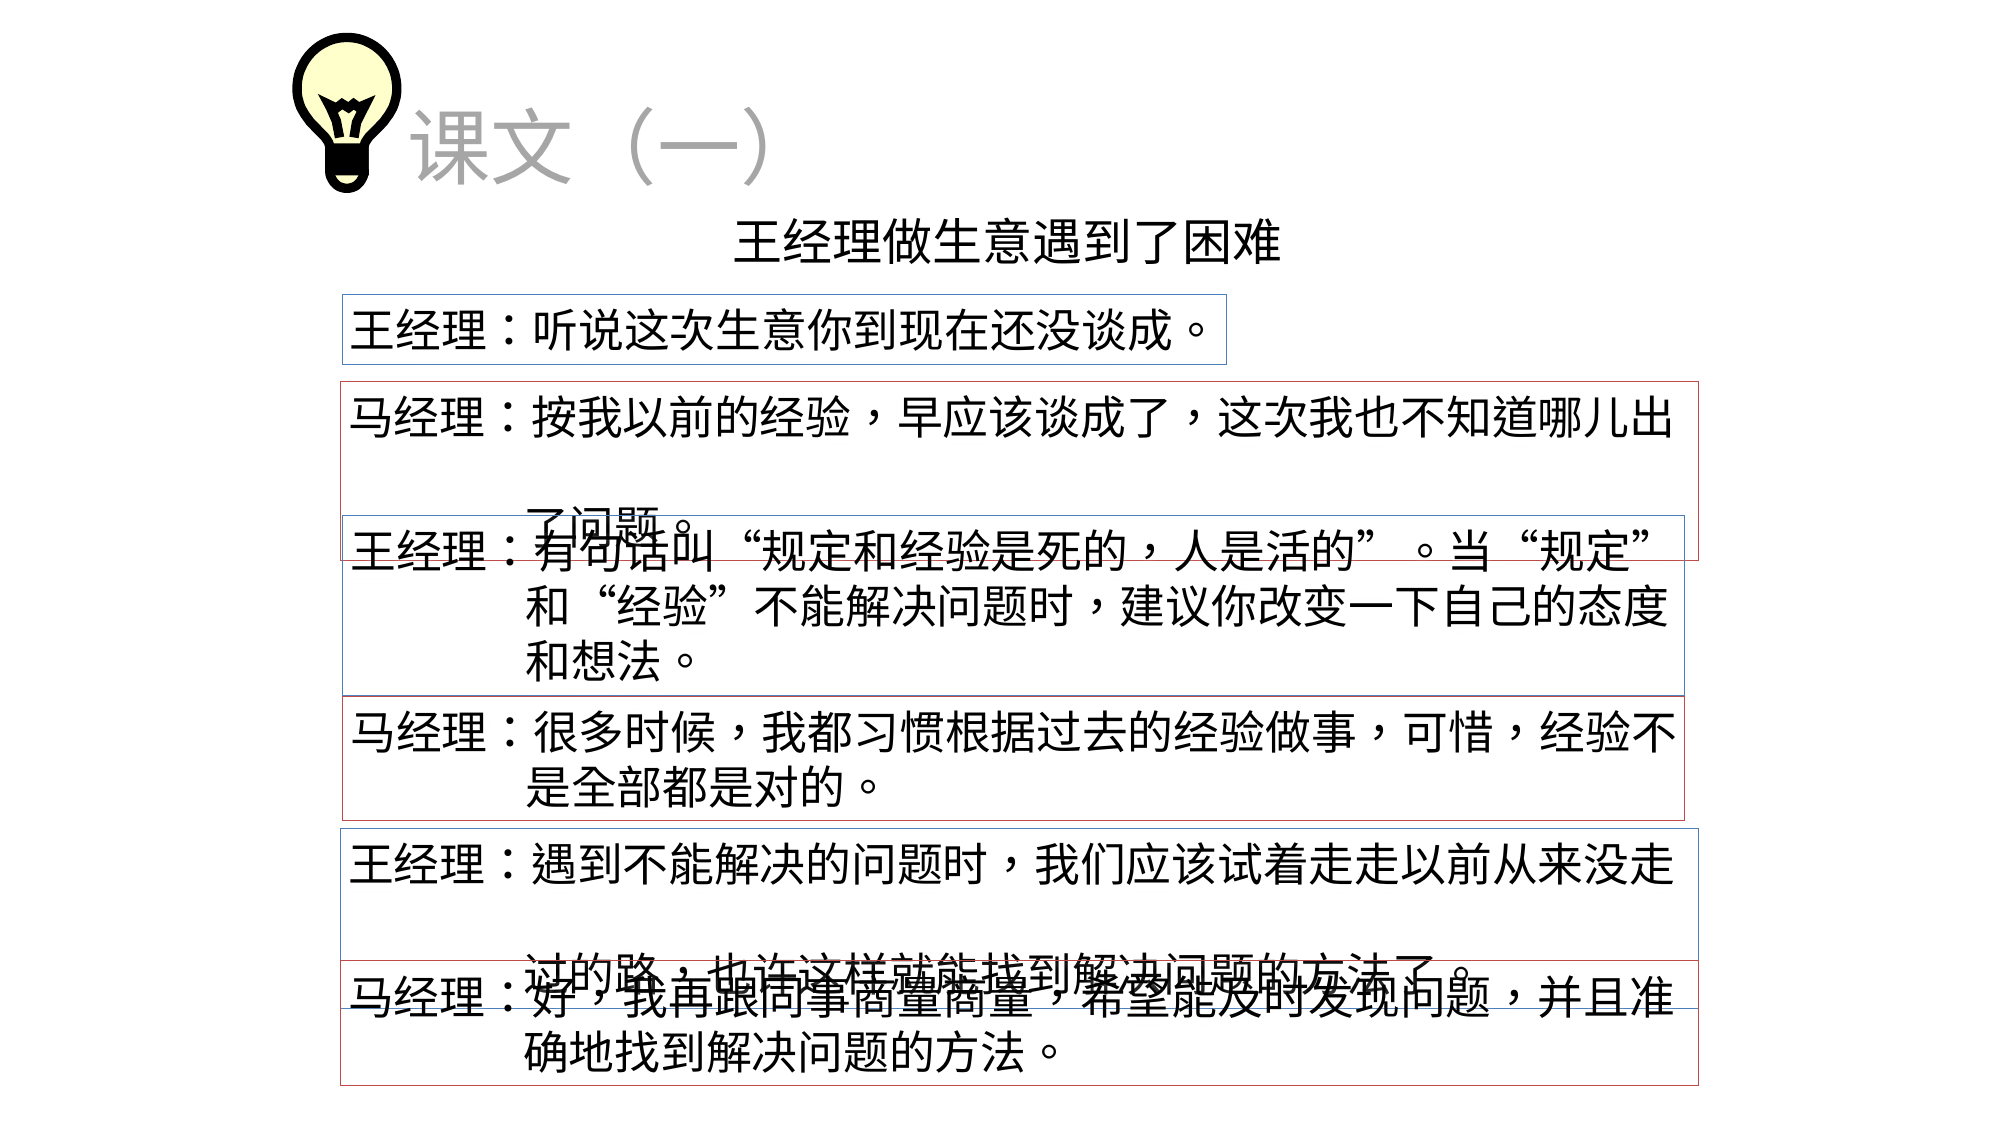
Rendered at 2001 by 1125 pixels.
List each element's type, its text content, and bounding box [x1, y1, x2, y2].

text_box 王经理：听说这次生意你到现在还没谈成。 [342, 294, 1227, 365]
text_box 王经理：有句话叫“规定和经验是死的，人是活的”。当“规定” 和“经验”不能解决问题时，建议你改变一下自己的态度 和想法。 [342, 515, 1685, 696]
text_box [297, 37, 1725, 204]
text_box 马经理：好，我再跟同事商量商量，希望能及时发现问题，并且准 确地找到解决问题的方法。 [340, 960, 1699, 1086]
text_box 王经理做生意遇到了困难 [724, 204, 1290, 278]
text_box 马经理：按我以前的经验，早应该谈成了，这次我也不知道哪儿出 了问题。 [340, 381, 1699, 561]
text_box 王经理：遇到不能解决的问题时，我们应该试着走走以前从来没走 过的路，也许这样就能找到解决问题的方法了。 [340, 828, 1699, 960]
text_box 马经理：很多时候，我都习惯根据过去的经验做事，可惜，经验不 是全部都是对的。 [342, 696, 1685, 821]
